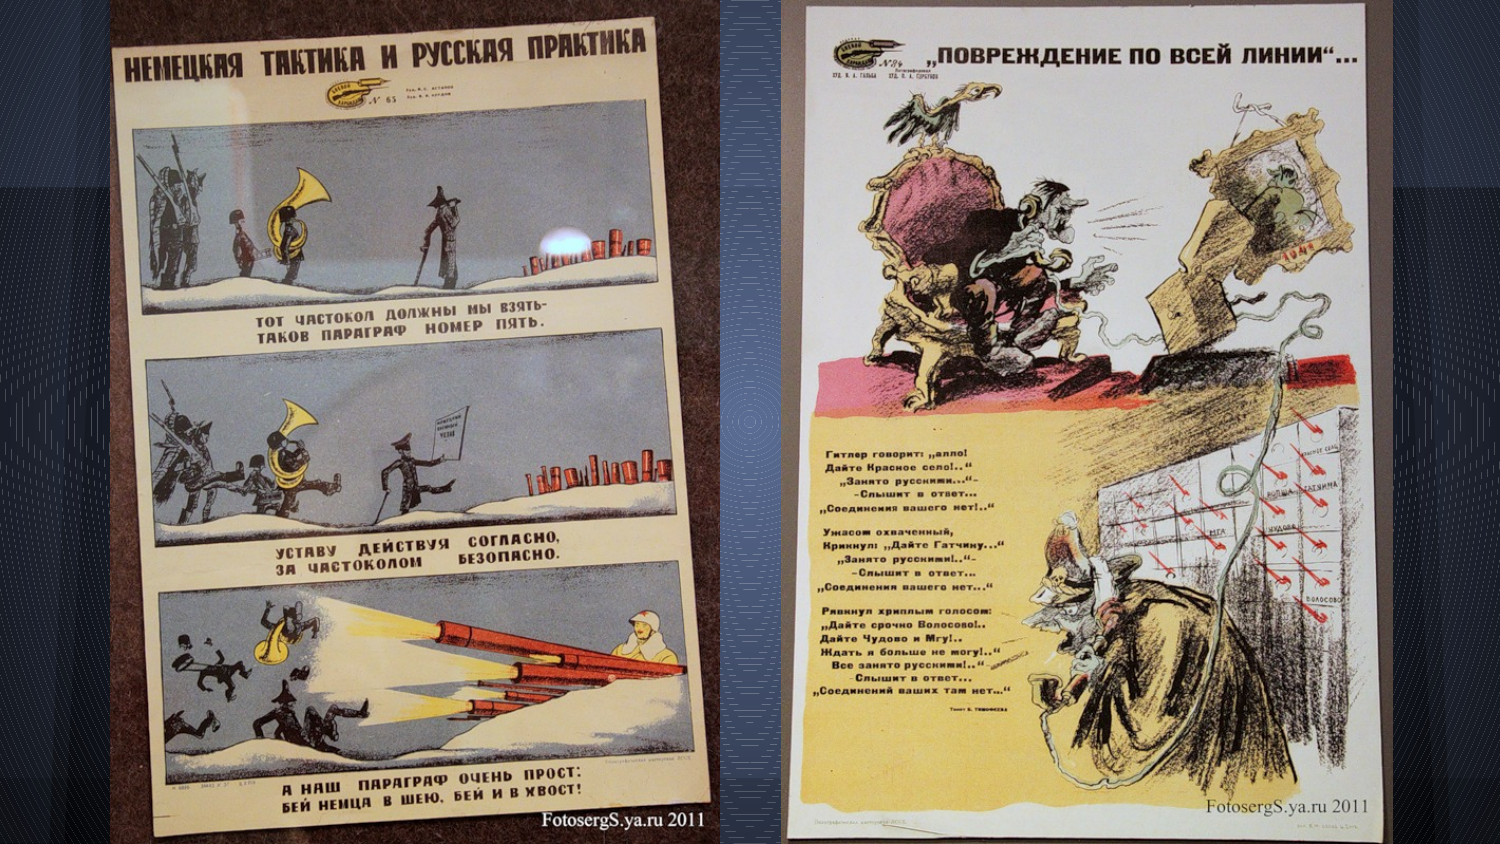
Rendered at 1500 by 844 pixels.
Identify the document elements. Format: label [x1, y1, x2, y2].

picture [781, 0, 1393, 844]
picture [109, 0, 720, 844]
